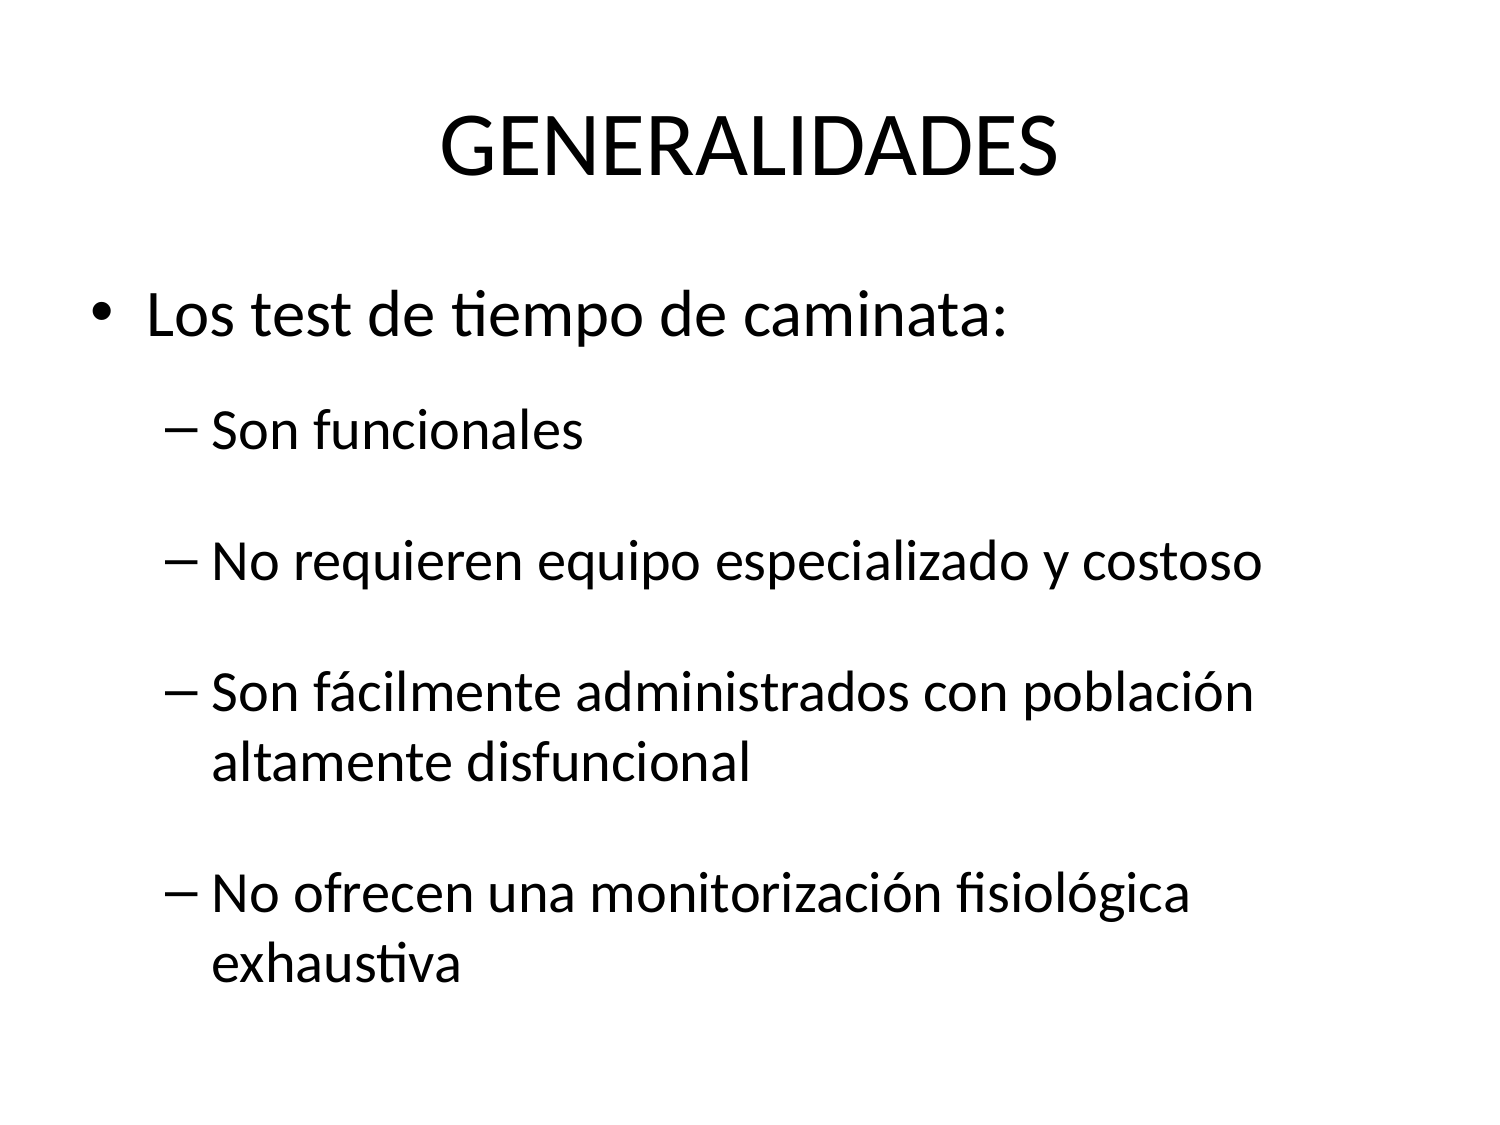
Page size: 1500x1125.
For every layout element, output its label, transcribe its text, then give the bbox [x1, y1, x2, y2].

title GENERALIDADES [75, 45, 1425, 233]
list Los test de tiempo de caminata: Son funcionales No requieren equipo especializado y costoso Son fácilmente administrados con población altamente disfuncional No ofrecen una monitorización fisiológica exhaustiva [75, 262, 1425, 1005]
